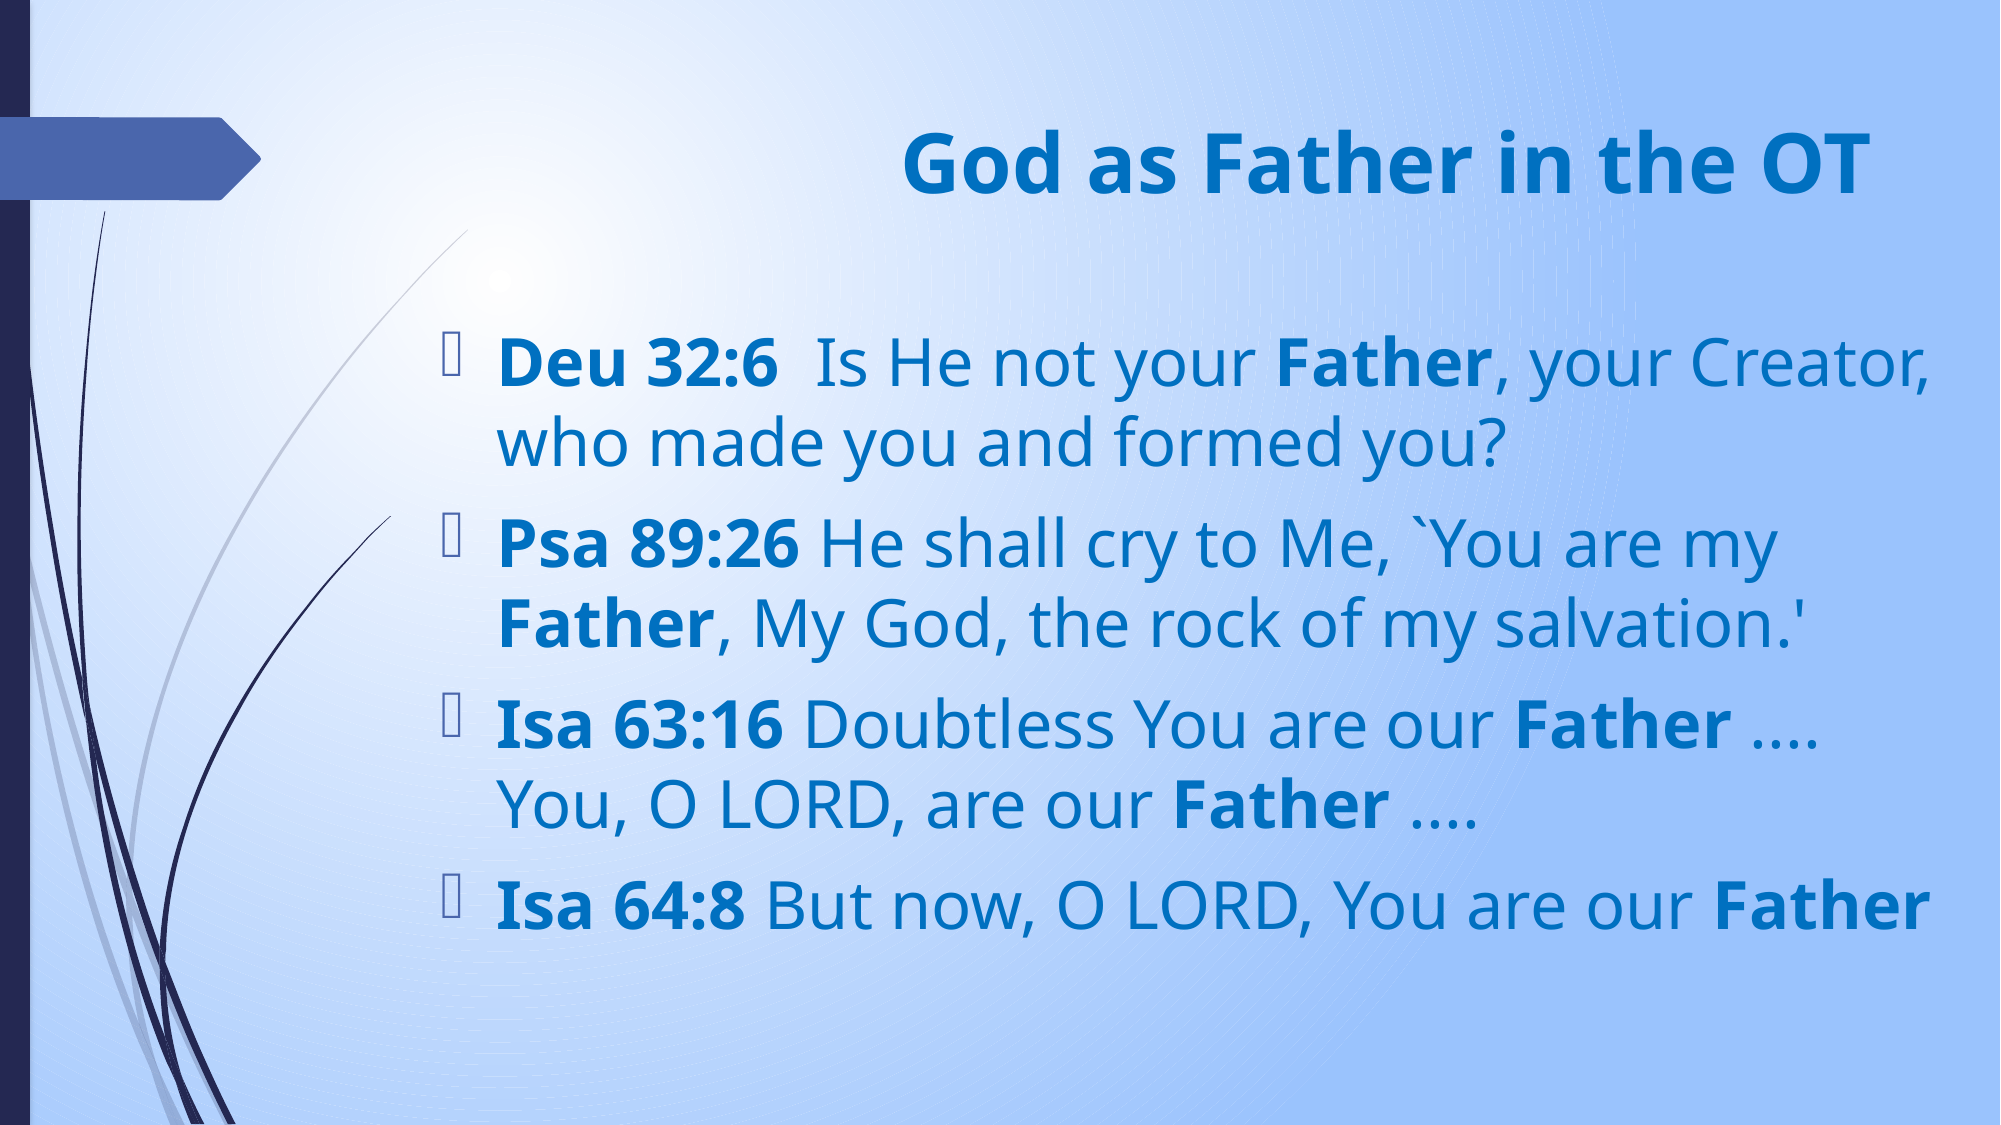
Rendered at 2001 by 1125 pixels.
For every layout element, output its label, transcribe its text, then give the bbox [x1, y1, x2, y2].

title God as Father in the OT [425, 102, 1888, 312]
list Deu 32:6 Is He not your Father, your Creator, who made you and formed you? Psa 89:26 He shall cry to Me, `You are my Father, My God, the rock of my salvation.' Isa 63:16 Doubtless You are our Father .... You, O LORD, are our Father .... Isa 64:8 But now, O LORD, You are our Father [425, 312, 1960, 1125]
